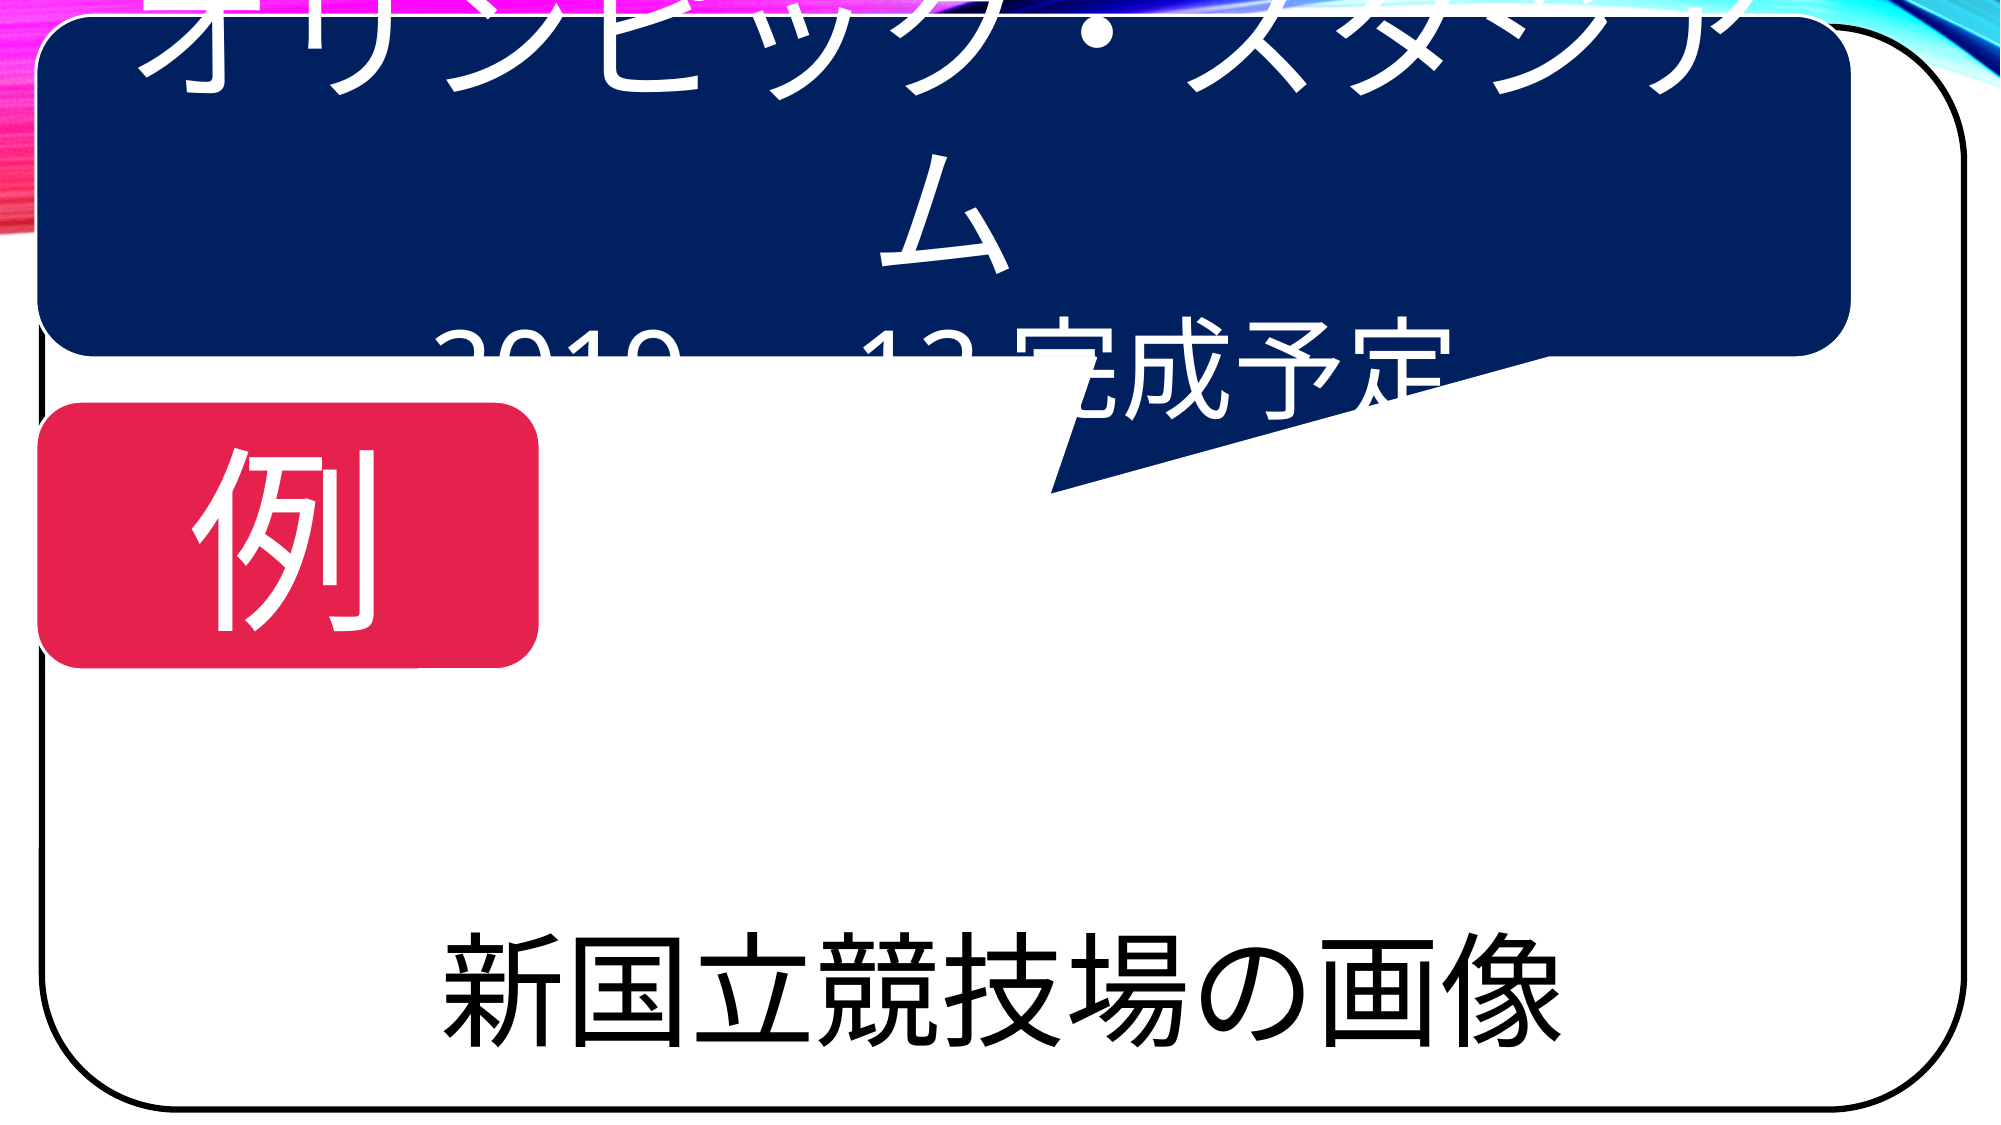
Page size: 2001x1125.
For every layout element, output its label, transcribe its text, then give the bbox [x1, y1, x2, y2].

picture [1910, 0, 2000, 45]
text_box 新国立競技場の画像 [40, 25, 1966, 1111]
picture [0, 0, 2000, 237]
text_box オリンピック・スタジアム 2019．12完成予定 [34, 13, 1854, 498]
text_box 例 [34, 399, 542, 672]
picture [1890, 0, 2000, 75]
